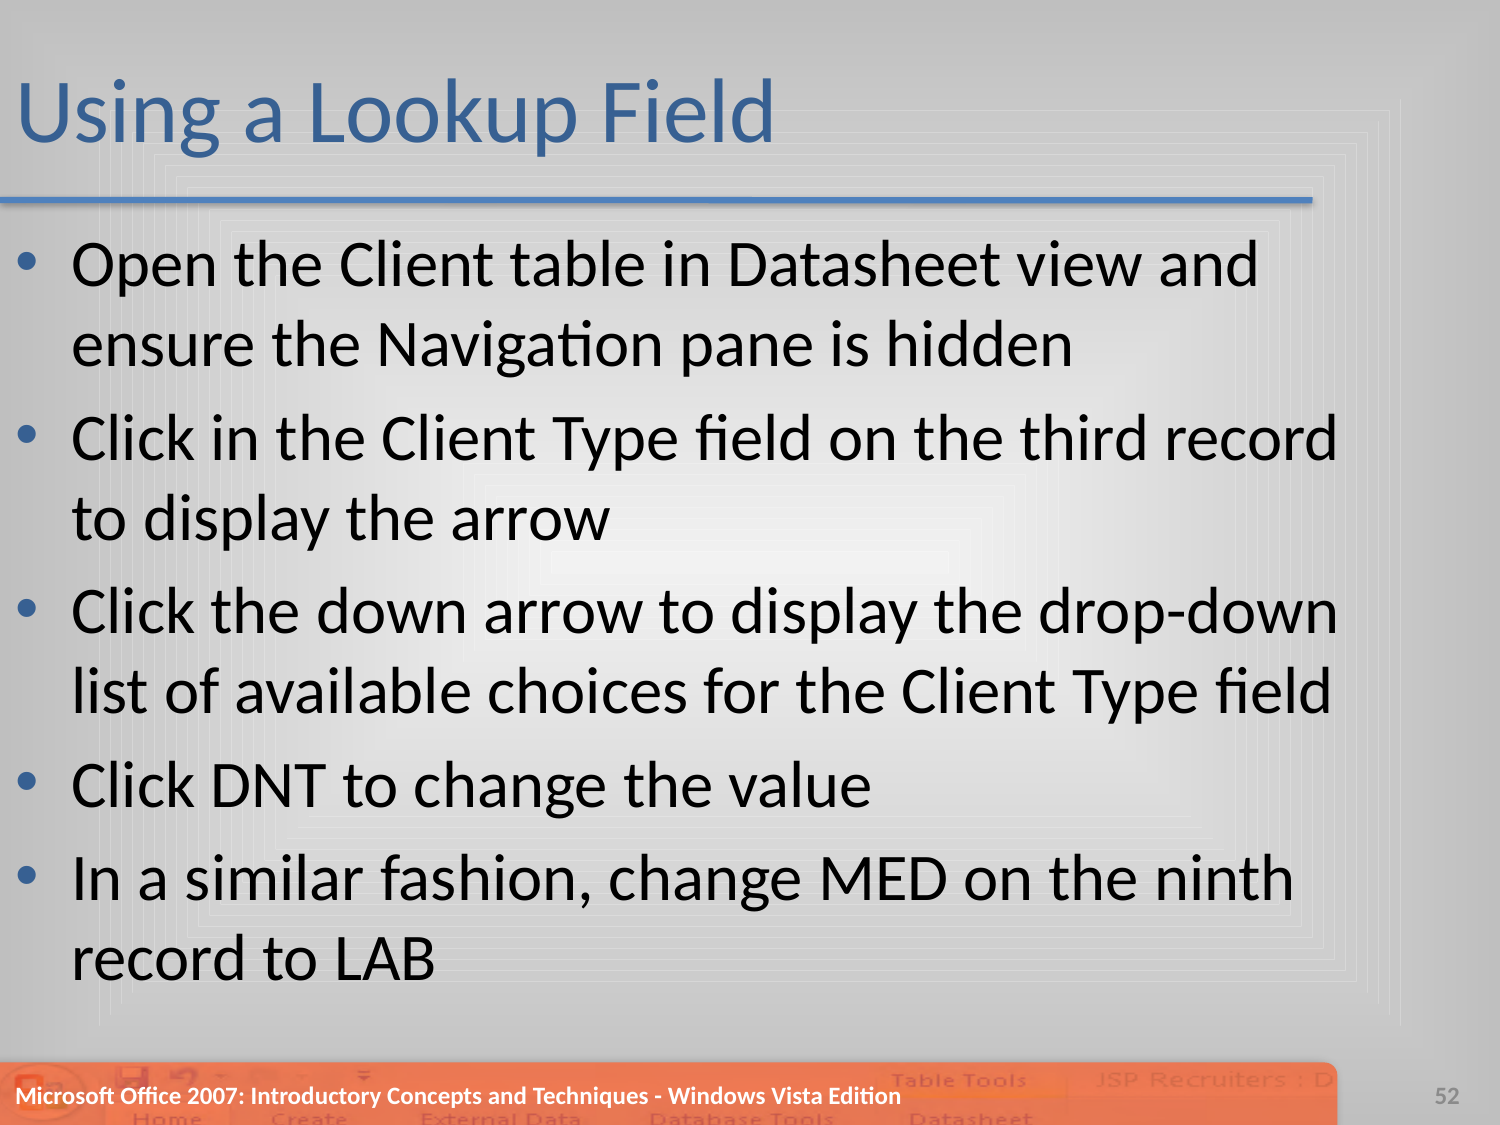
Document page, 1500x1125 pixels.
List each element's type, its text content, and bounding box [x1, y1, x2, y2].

title Using a Lookup Field [0, 12, 1425, 200]
picture [0, 1062, 1338, 1125]
list Open the Client table in Datasheet view and ensure the Navigation pane is hidden Click in the Client Type field on the third record to display the arrow Click the down arrow to display the drop-down list of available choices for the Client Type field Click DNT to change the value In a similar fashion, change MED on the ninth record to LAB [0, 212, 1425, 1005]
slide_number 52 [1400, 1065, 1475, 1125]
footer Microsoft Office 2007: Introductory Concepts and Techniques - Windows Vista Edition [0, 1065, 1300, 1125]
